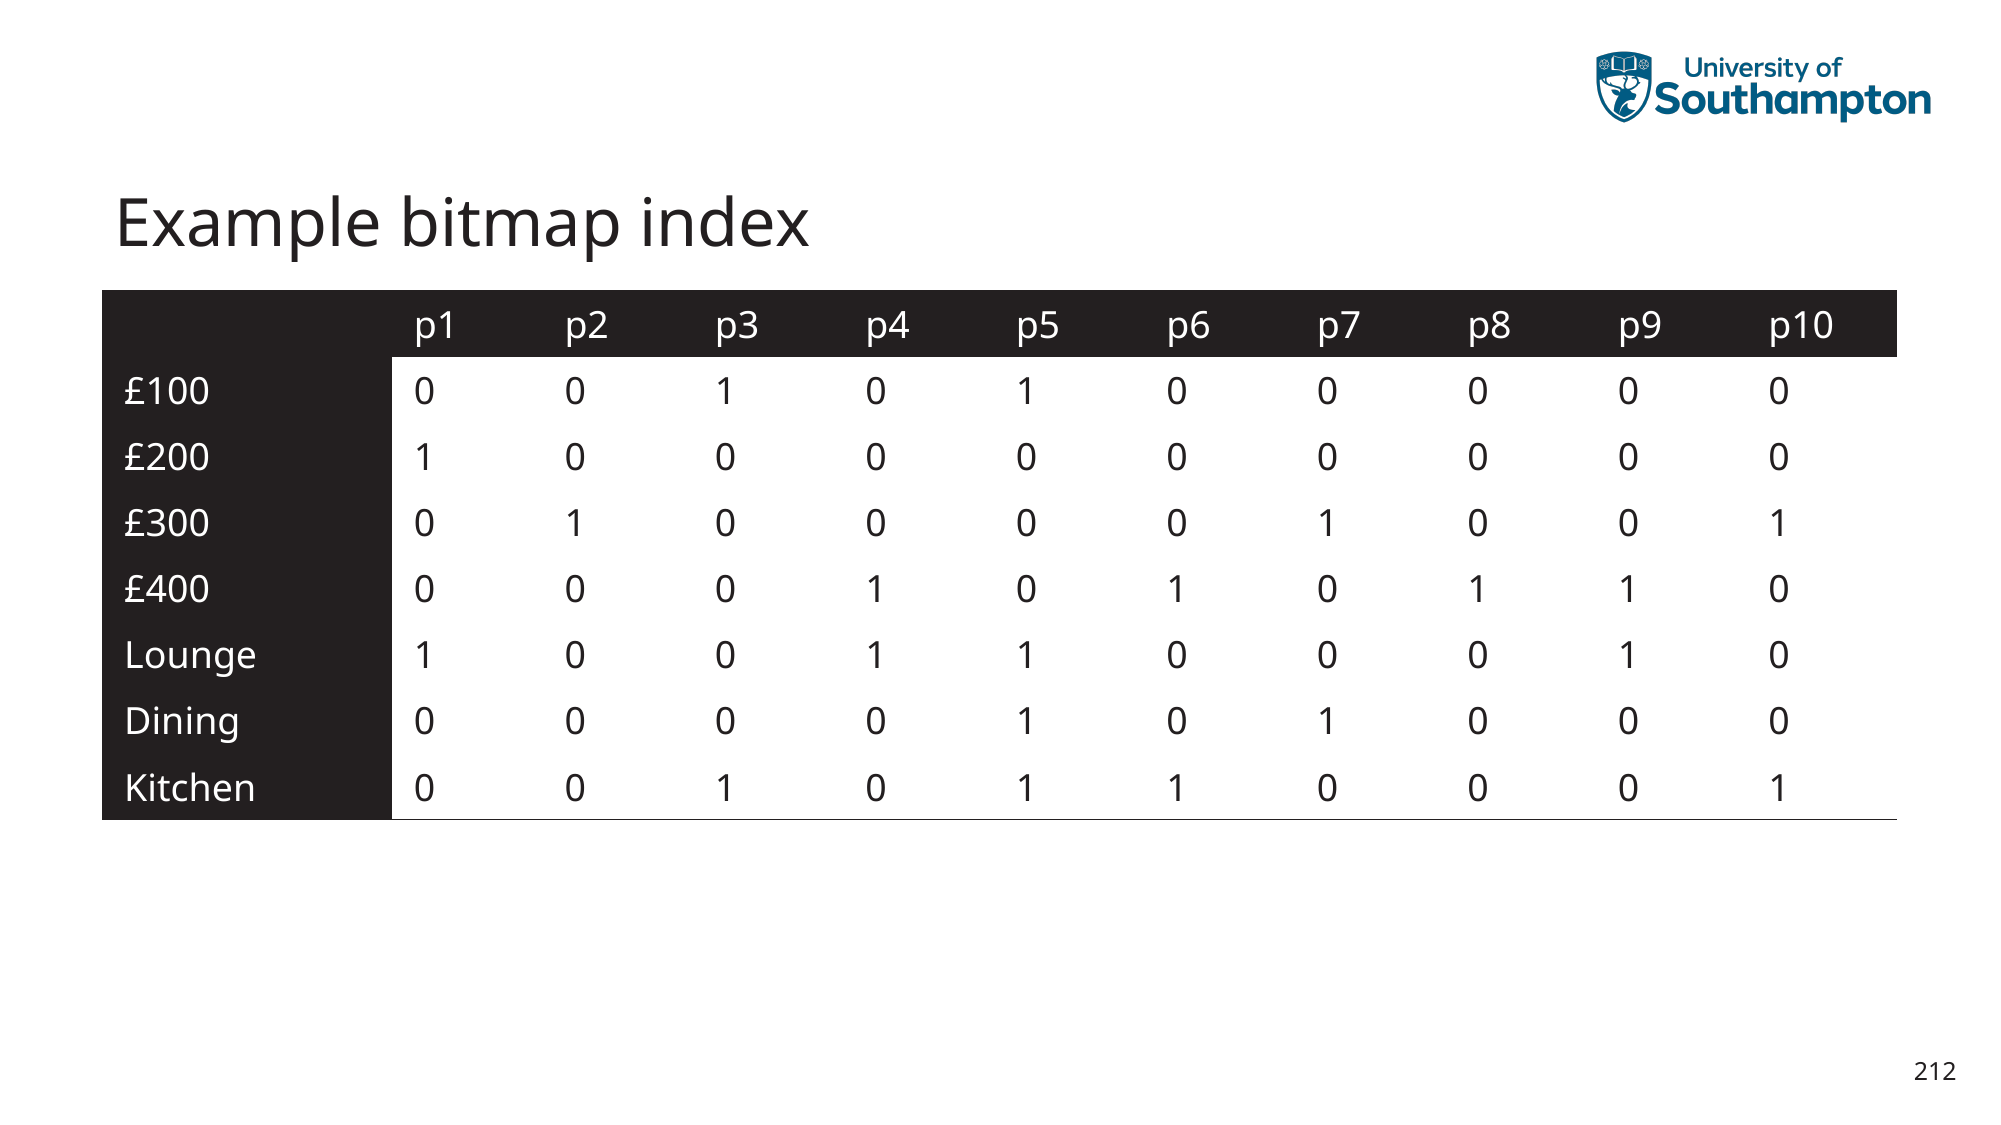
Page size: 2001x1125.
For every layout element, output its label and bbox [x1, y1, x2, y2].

picture [1527, 0, 2000, 220]
table_cell [102, 357, 1897, 819]
picture [1607, 76, 1624, 88]
picture [1689, 97, 1698, 108]
picture [1758, 97, 1766, 113]
table_header [102, 292, 1897, 357]
picture [1890, 97, 1900, 108]
picture [1782, 97, 1791, 108]
picture [1600, 80, 1617, 111]
picture [1823, 97, 1830, 113]
picture [1847, 97, 1857, 108]
picture [1730, 97, 1736, 113]
picture [1808, 97, 1815, 113]
picture [1626, 78, 1648, 111]
title [102, 113, 1898, 268]
picture [1626, 76, 1636, 88]
